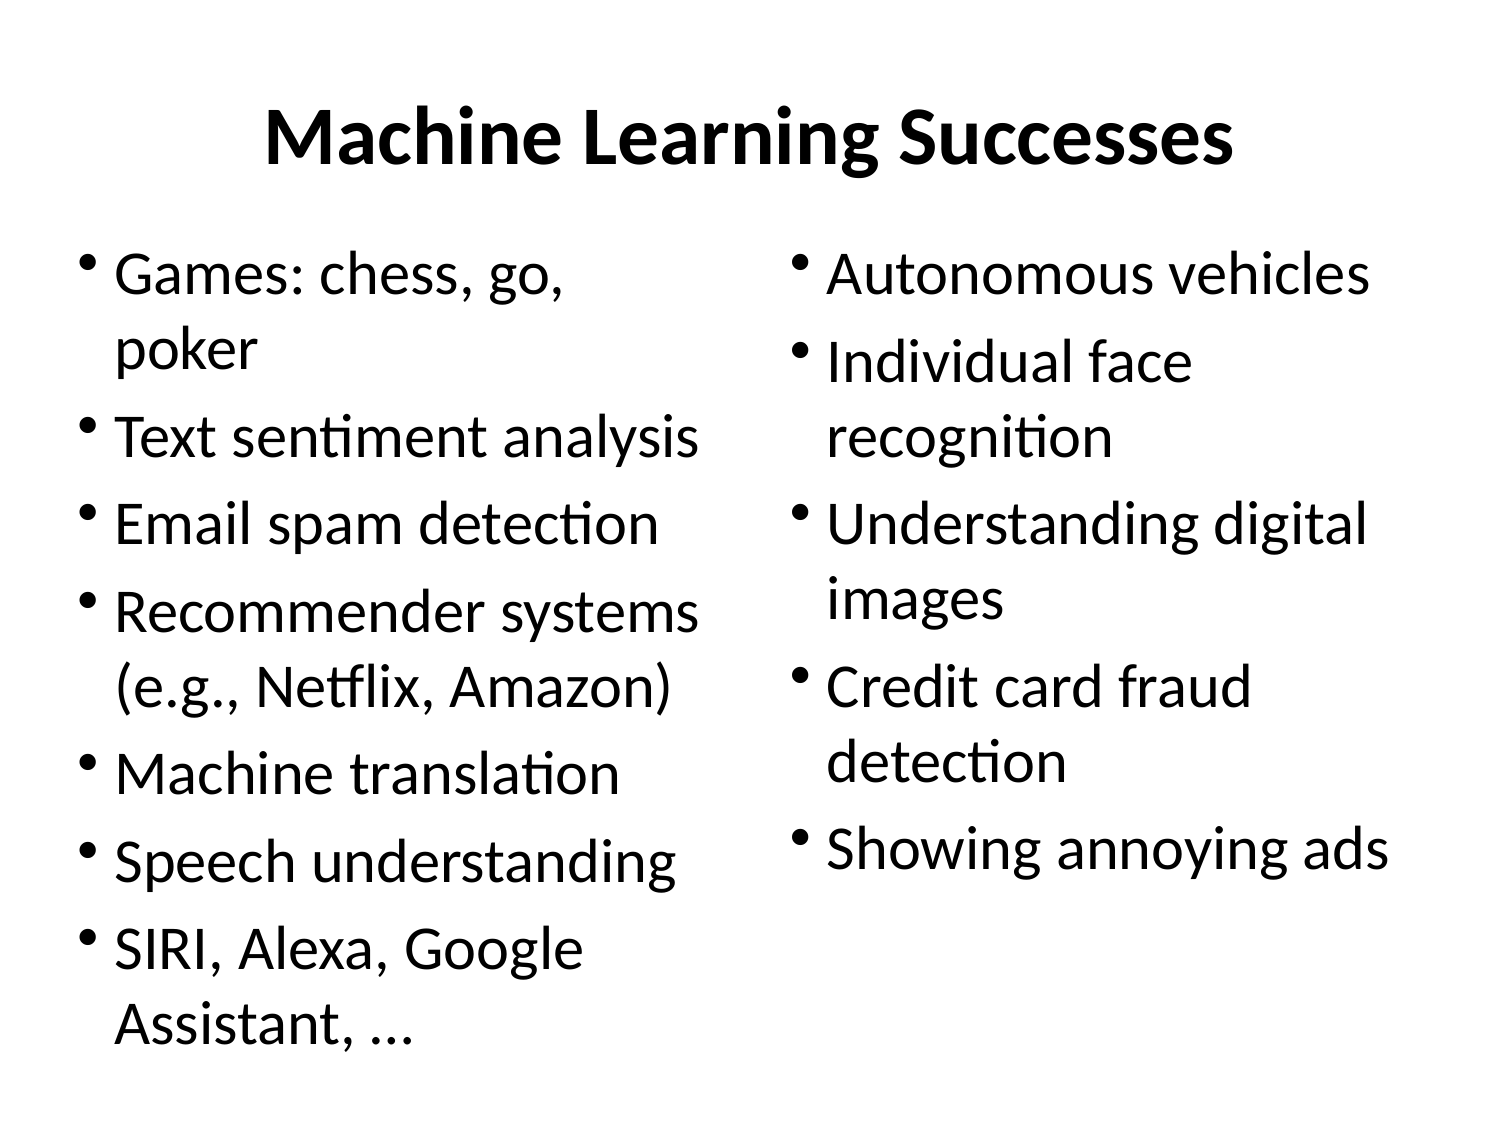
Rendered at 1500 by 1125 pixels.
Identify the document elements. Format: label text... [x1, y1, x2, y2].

text_box Autonomous vehicles Individual face recognition Understanding digital images Credit card fraud detection Showing annoying ads [774, 224, 1438, 1088]
list Games: chess, go, poker Text sentiment analysis Email spam detection Recommender systems (e.g., Netflix, Amazon) Machine translation Speech understanding SIRI, Alexa, Google Assistant, … [62, 224, 725, 1088]
title Machine Learning Successes [112, 37, 1388, 225]
